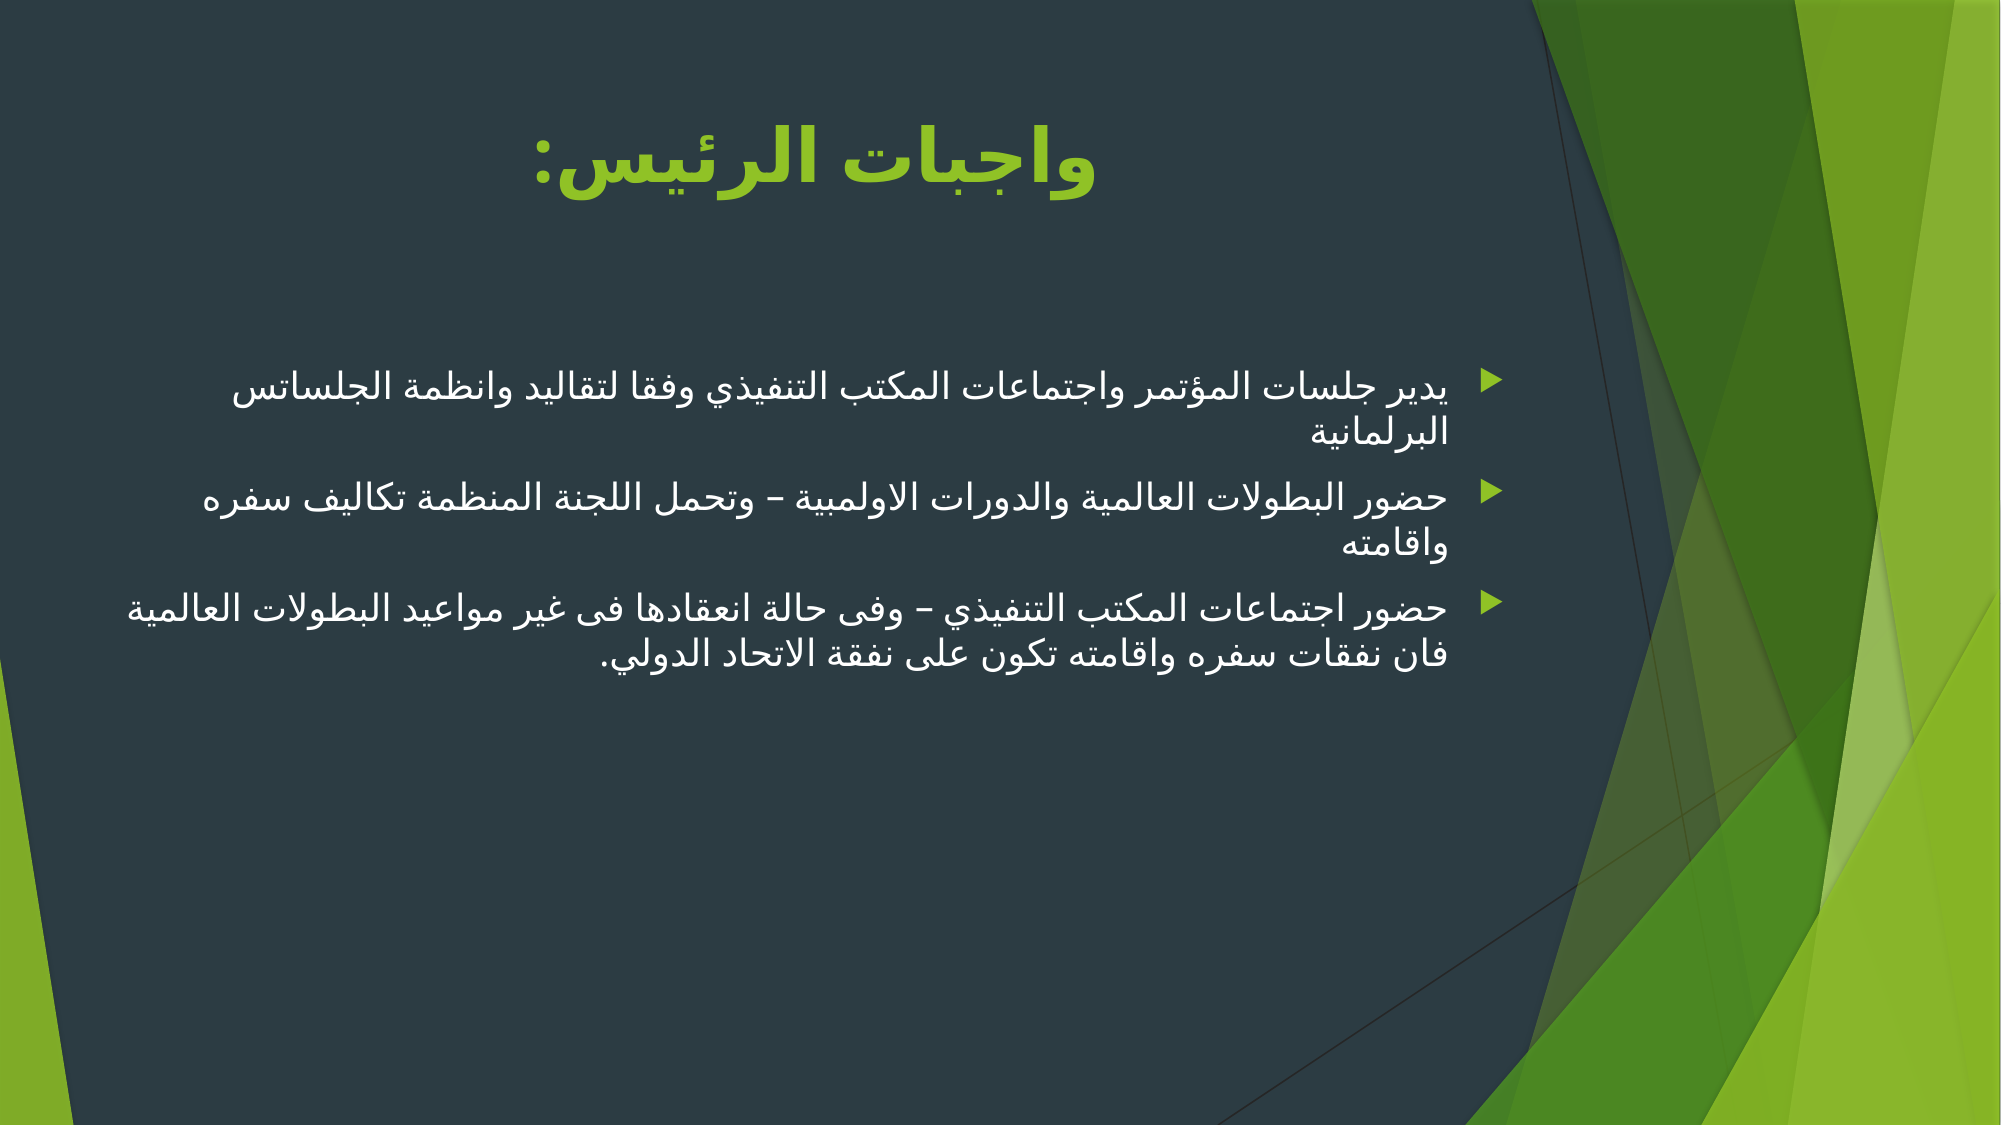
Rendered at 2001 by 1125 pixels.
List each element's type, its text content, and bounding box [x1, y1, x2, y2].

list يدير جلسات المؤتمر واجتماعات المكتب التنفيذي وفقا لتقاليد وانظمة الجلساتس البرلمانية حضور البطولات العالمية والدورات الاولمبية – وتحمل اللجنة المنظمة تكاليف سفره واقامته حضور اجتماعات المكتب التنفيذي – وفى حالة انعقادها فى غير مواعيد البطولات العالمية فان نفقات سفره واقامته تكون على نفقة الاتحاد الدولي. [111, 354, 1522, 992]
title واجبات الرئيس: [111, 99, 1522, 317]
